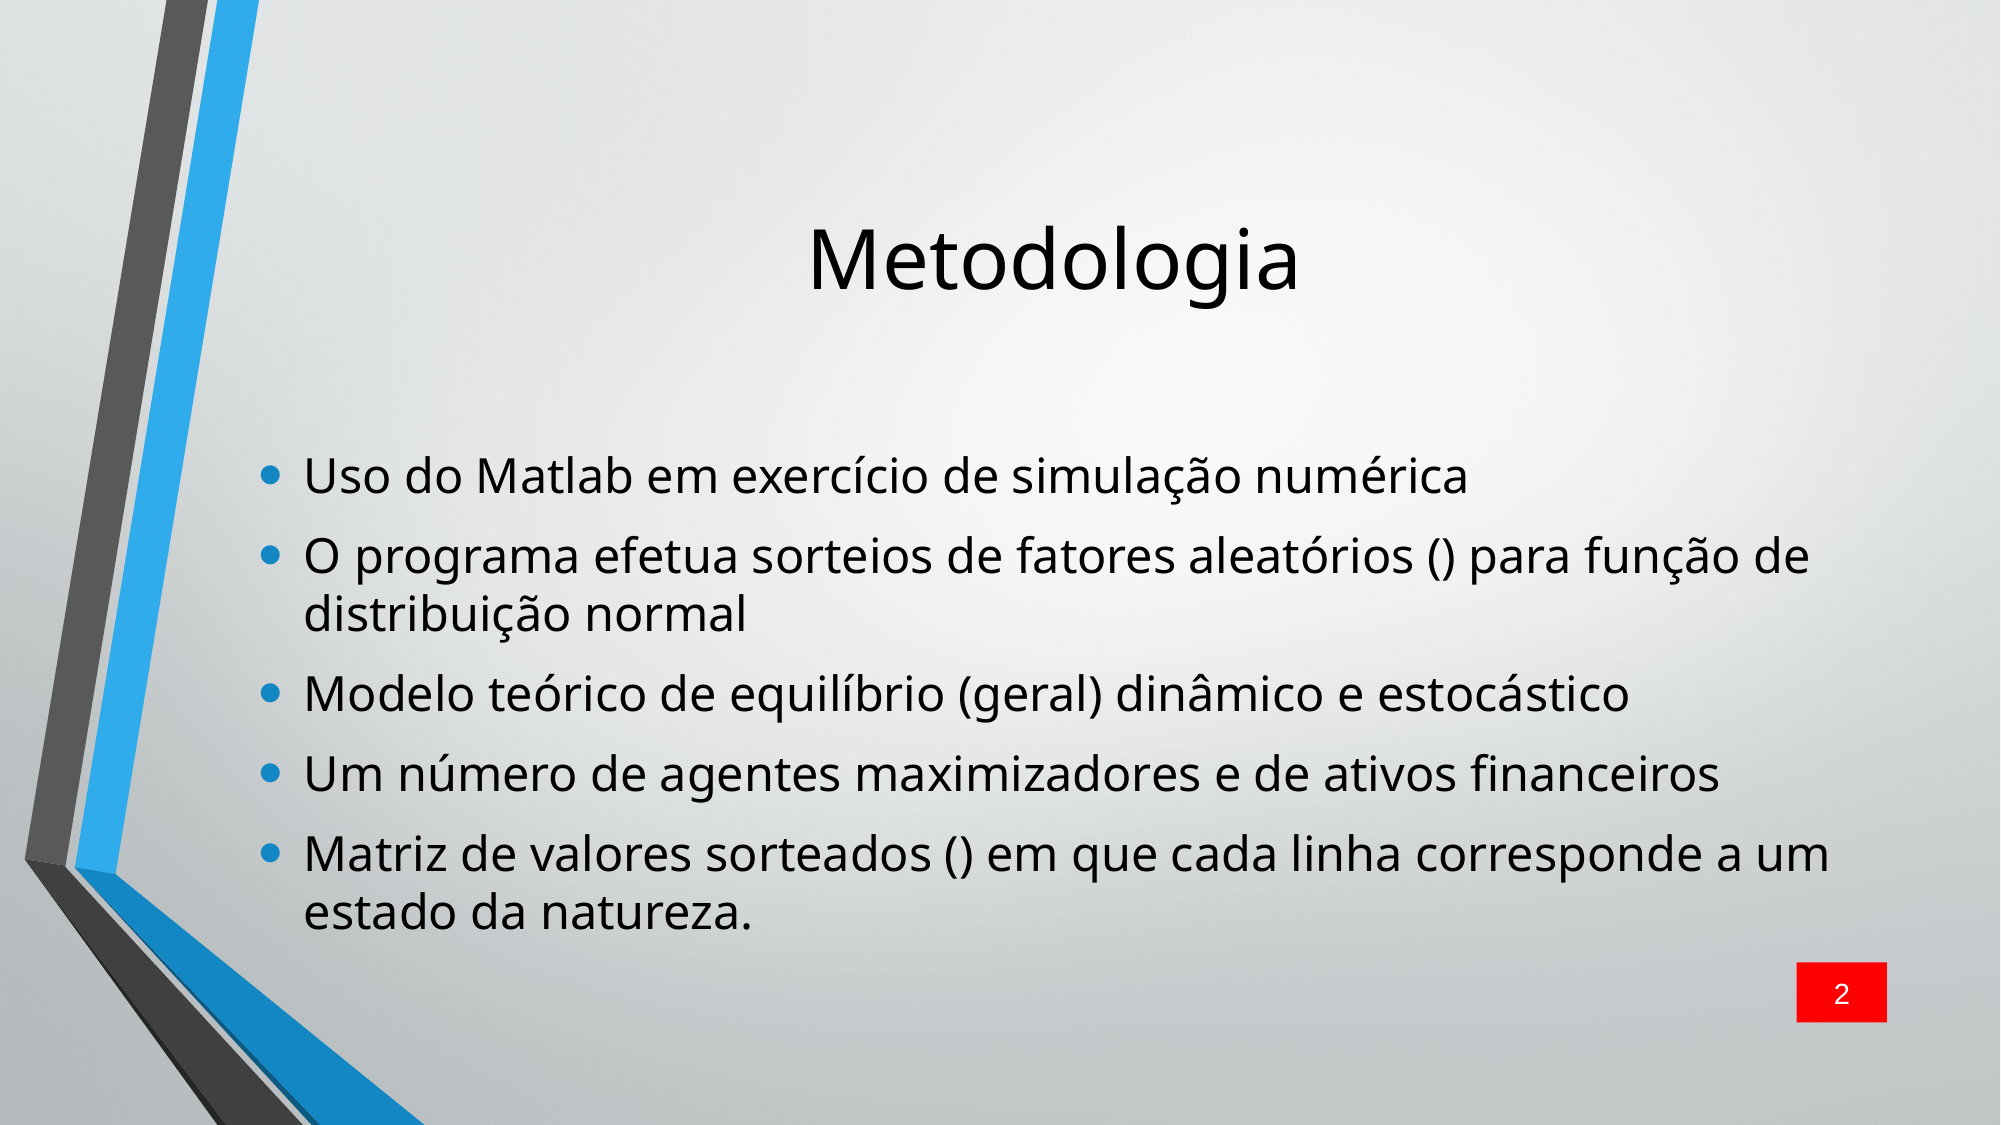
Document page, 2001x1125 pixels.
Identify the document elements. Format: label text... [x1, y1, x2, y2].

title Metodologia [243, 112, 1887, 400]
slide_number 2 [1796, 962, 1887, 1023]
